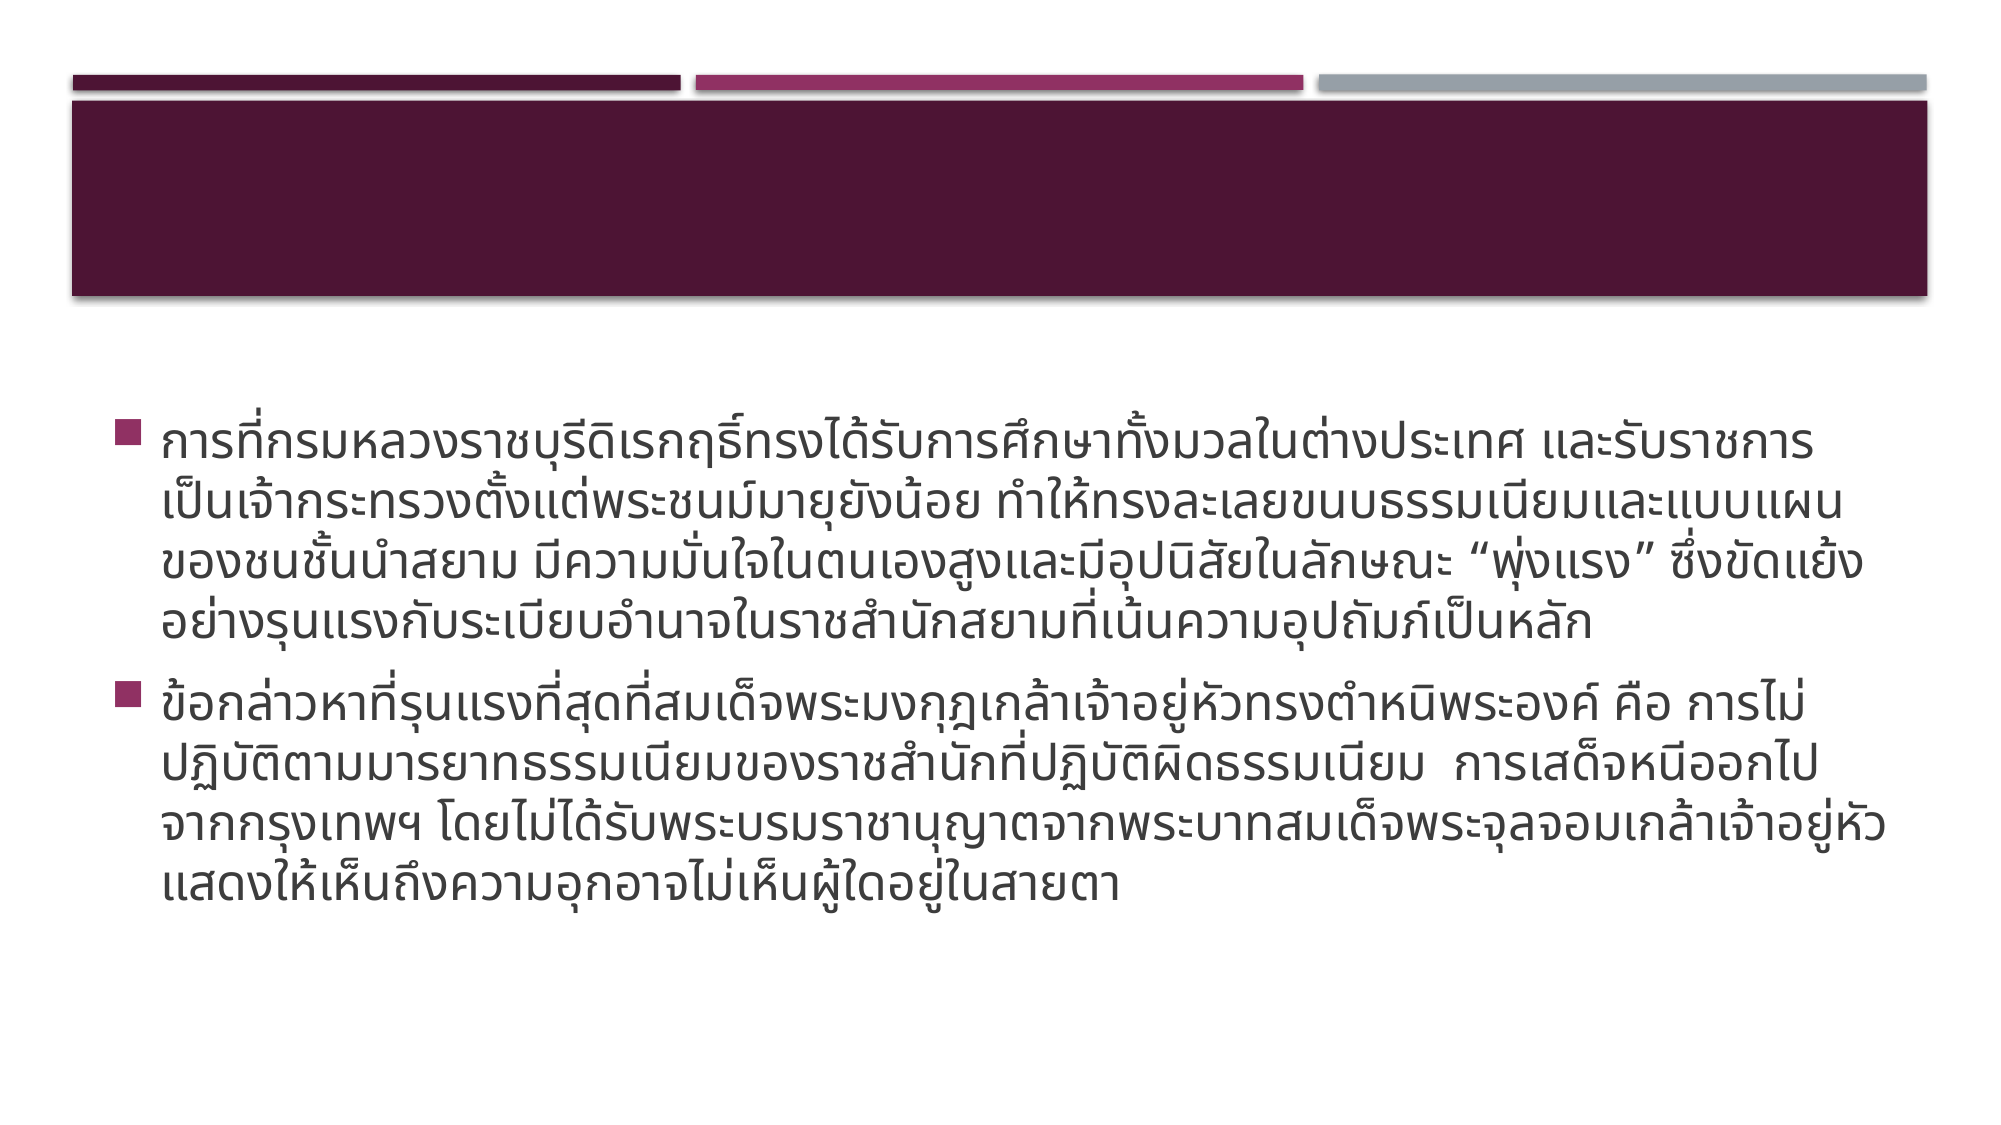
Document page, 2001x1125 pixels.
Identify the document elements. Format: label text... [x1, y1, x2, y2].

list การที่กรมหลวงราชบุรีดิเรกฤธิ์ทรงได้รับการศึกษาทั้งมวลในต่างประเทศ และรับราชการเป็นเจ้ากระทรวงตั้งแต่พระชนม์มายุยังน้อย ทำให้ทรงละเลยขนบธรรมเนียมและแบบแผนของชนชั้นนำสยาม มีความมั่นใจในตนเองสูงและมีอุปนิสัยในลักษณะ “พุ่งแรง” ซึ่งขัดแย้งอย่างรุนแรงกับระเบียบอำนาจในราชสำนักสยามที่เน้นความอุปถัมภ์เป็นหลัก ข้อกล่าวหาที่รุนแรงที่สุดที่สมเด็จพระมงกุฎเกล้าเจ้าอยู่หัวทรงตำหนิพระองค์ คือ การไม่ปฏิบัติตามมารยาทธรรมเนียมของราชสำนักที่ปฏิบัติผิดธรรมเนียม การเสด็จหนีออกไปจากกรุงเทพฯ โดยไม่ได้รับพระบรมราชานุญาตจากพระบาทสมเด็จพระจุลจอมเกล้าเจ้าอยู่หัว แสดงให้เห็นถึงความอุกอาจไม่เห็นผู้ใดอยู่ในสายตา [95, 357, 1905, 962]
